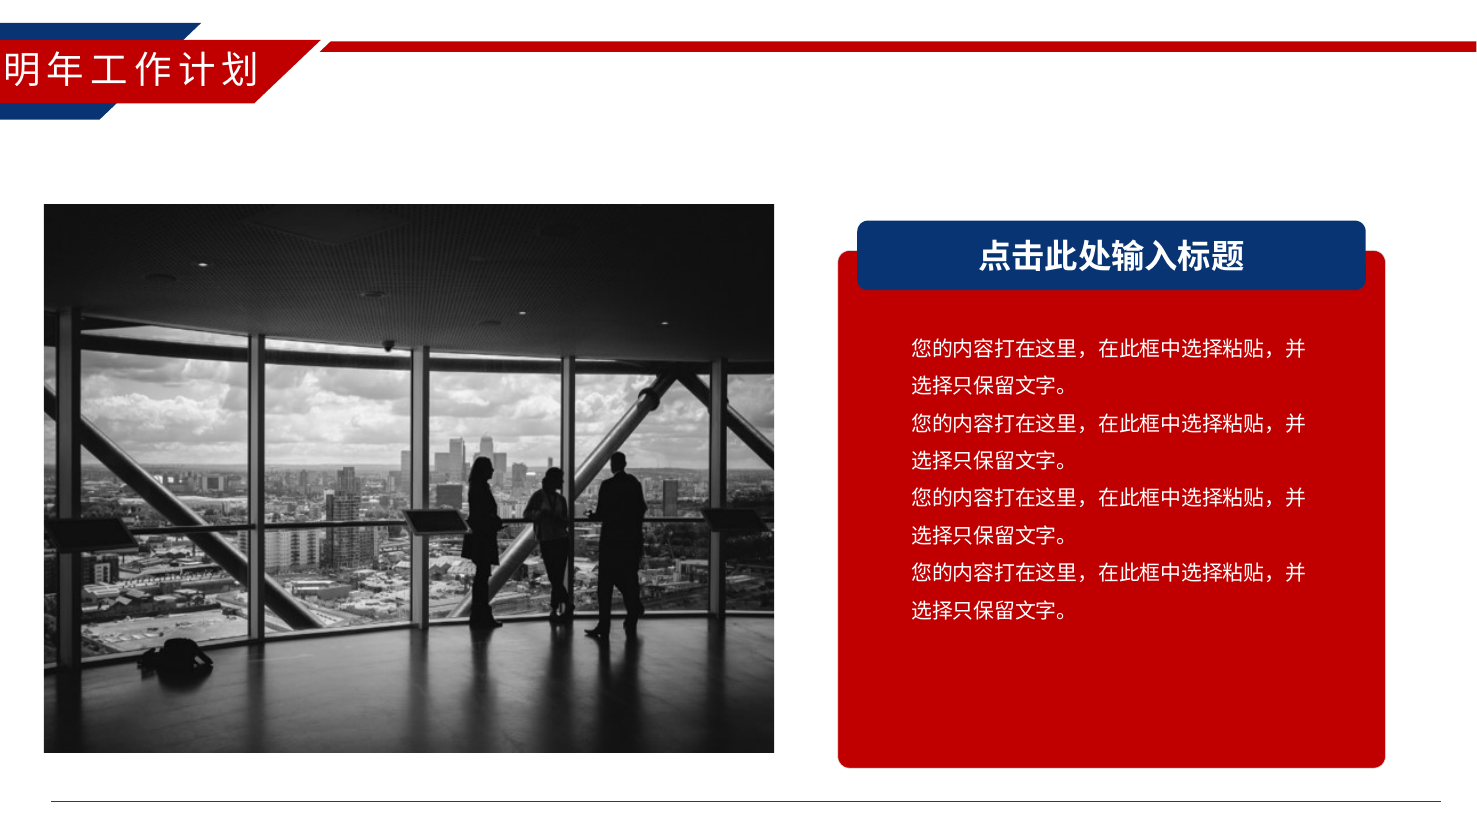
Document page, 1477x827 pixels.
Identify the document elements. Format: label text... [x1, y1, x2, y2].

text_box [0, 105, 117, 121]
text_box 您的内容打在这里，在此框中选择粘贴，并选择只保留文字。 您的内容打在这里，在此框中选择粘贴，并选择只保留文字。 您的内容打在这里，在此框中选择粘贴，并选择只保留文字。 您的内容打在这里，在此框中选择粘贴，并选择只保留文字。 [896, 315, 1335, 630]
text_box [837, 250, 1386, 769]
text_box 点击此处输入标题 [857, 220, 1366, 291]
text_box [0, 21, 204, 38]
text_box [43, 204, 775, 753]
text_box 明年工作计划 [0, 38, 414, 99]
text_box [414, 40, 1477, 54]
text_box [0, 99, 261, 105]
